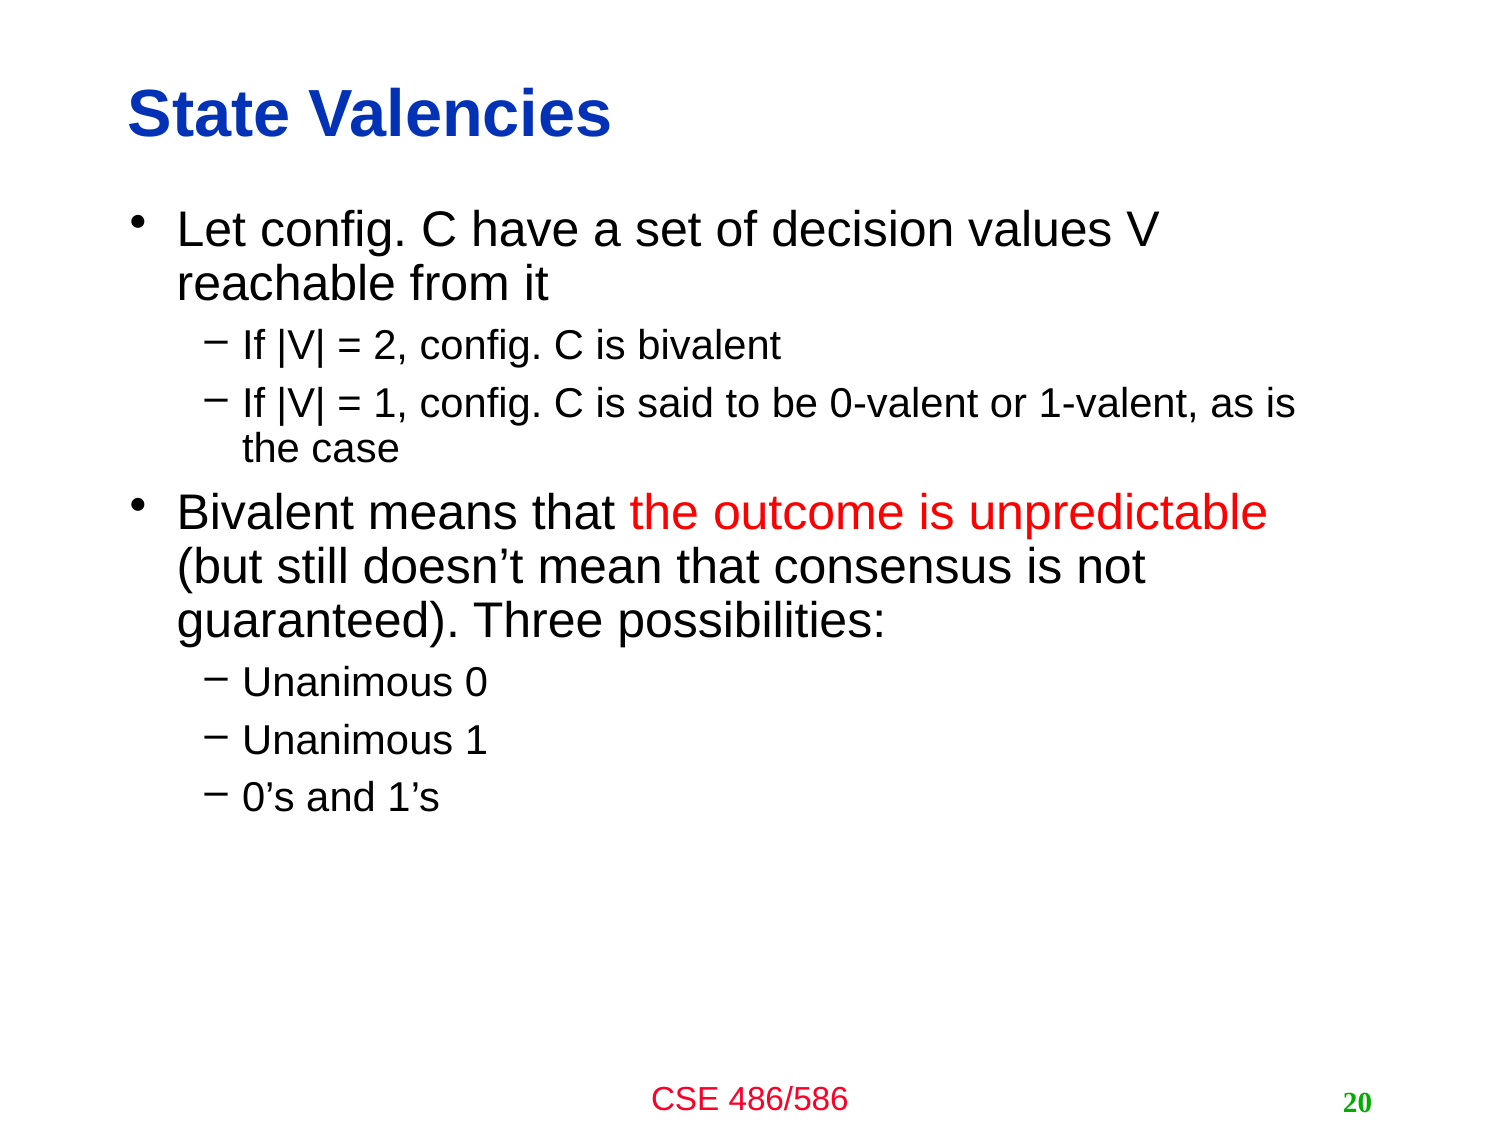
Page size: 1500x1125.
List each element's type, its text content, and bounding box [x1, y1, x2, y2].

title State Valencies [112, 53, 1310, 176]
list Let config. C have a set of decision values V reachable from it If |V| = 2, config. C is bivalent If |V| = 1, config. C is said to be 0-valent or 1-valent, as is the case Bivalent means that the outcome is unpredictable (but still doesn’t mean that consensus is not guaranteed). Three possibilities: Unanimous 0 Unanimous 1 0’s and 1’s [114, 195, 1376, 1005]
slide_number 20 [1074, 1076, 1388, 1125]
